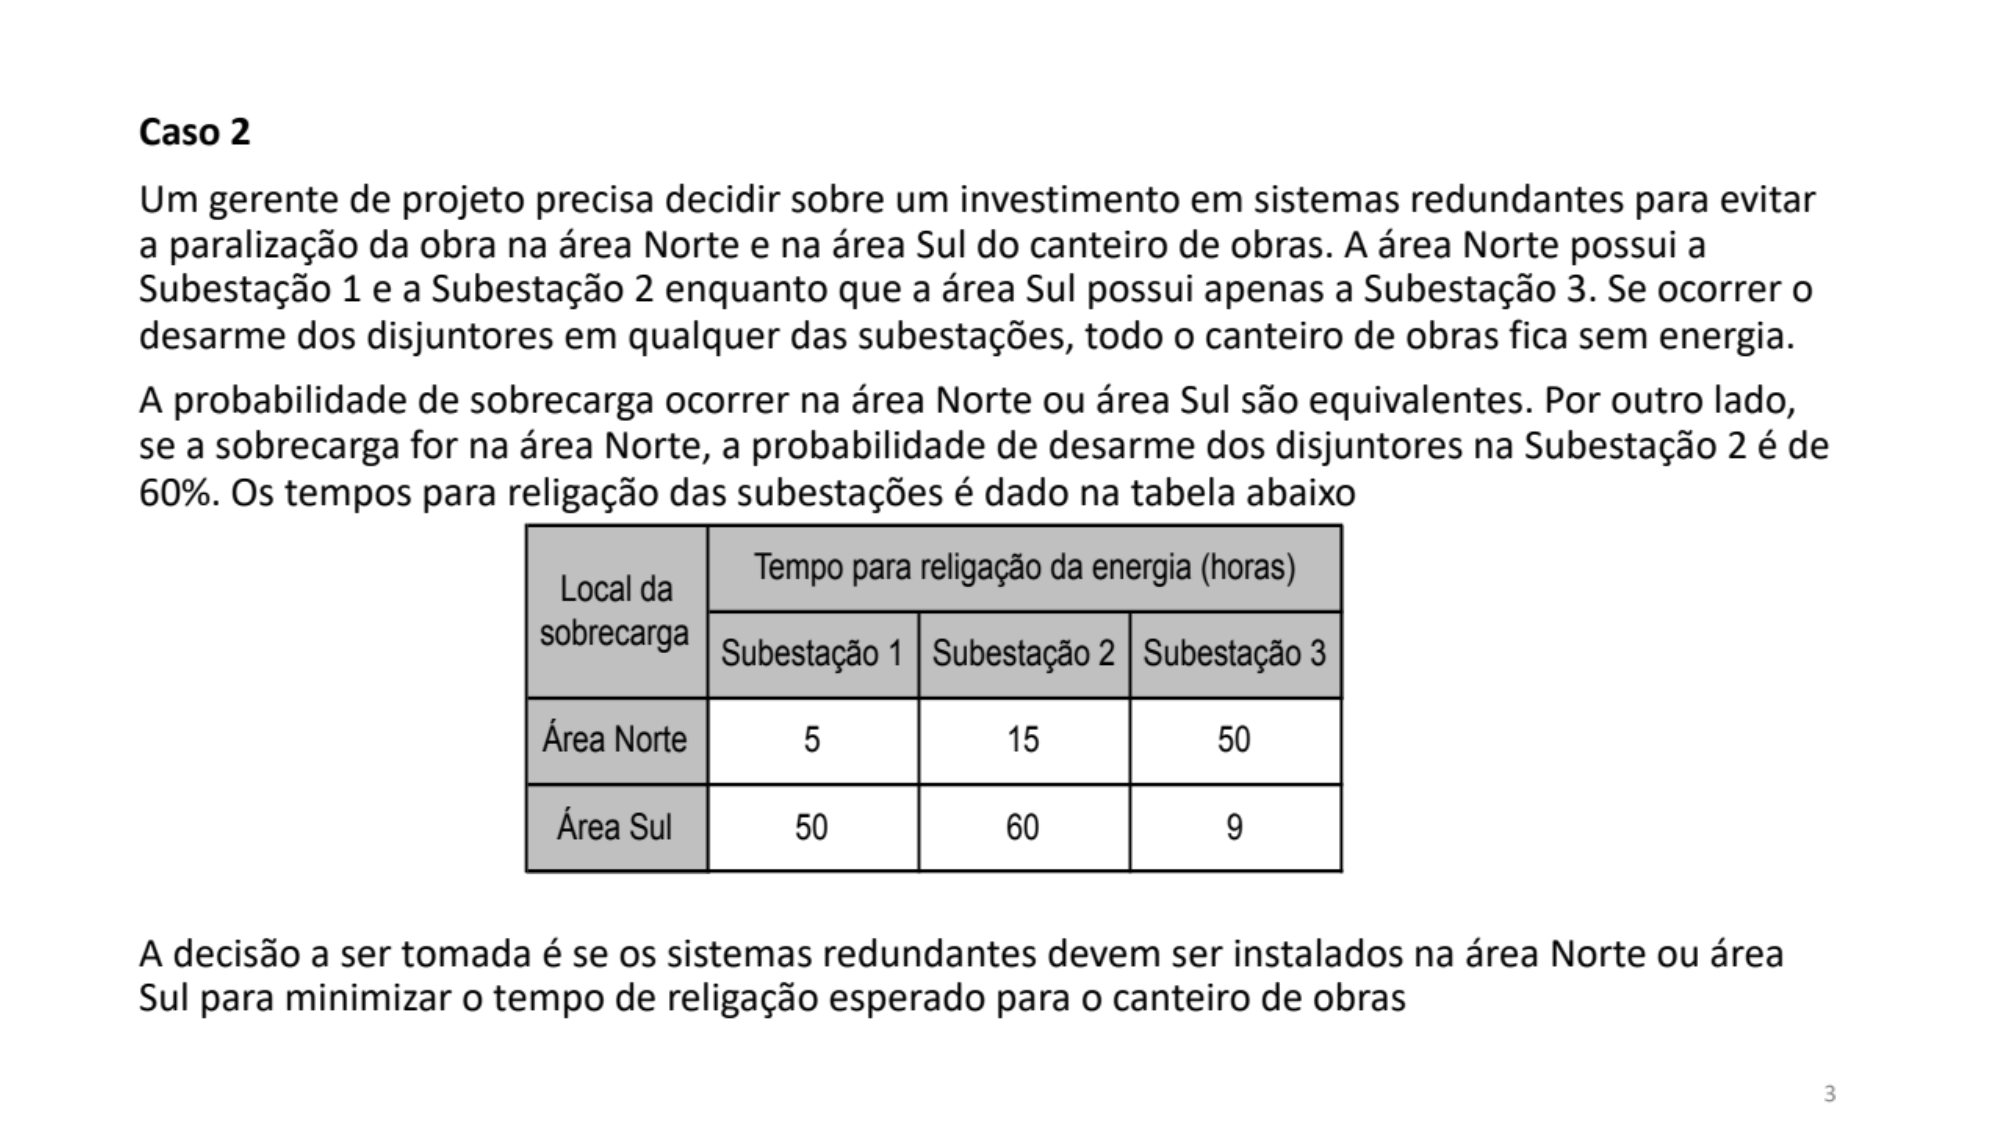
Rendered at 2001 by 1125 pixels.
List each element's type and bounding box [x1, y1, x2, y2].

picture [114, 93, 1865, 1119]
